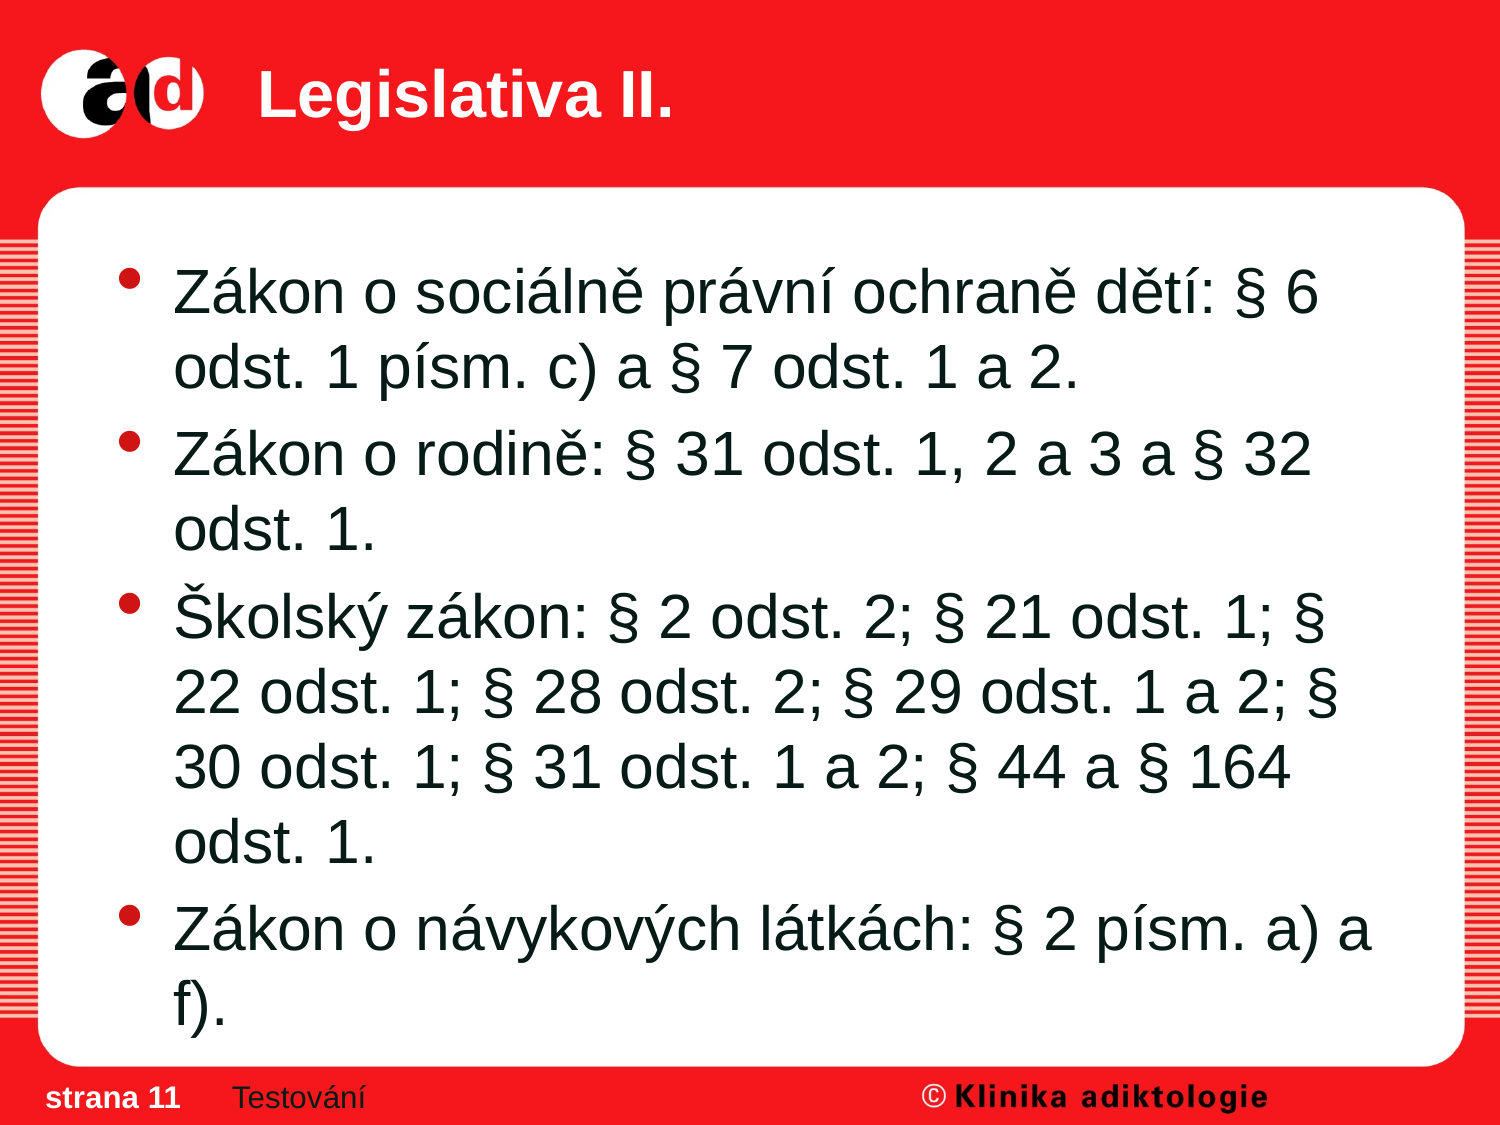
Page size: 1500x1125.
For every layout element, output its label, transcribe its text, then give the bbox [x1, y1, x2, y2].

list Zákon o sociálně právní ochraně dětí: § 6 odst. 1 písm. c) a § 7 odst. 1 a 2. Zákon o rodině: § 31 odst. 1, 2 a 3 a § 32 odst. 1. Školský zákon: § 2 odst. 2; § 21 odst. 1; § 22 odst. 1; § 28 odst. 2; § 29 odst. 1 a 2; § 30 odst. 1; § 31 odst. 1 a 2; § 44 a § 164 odst. 1. Zákon o návykových látkách: § 2 písm. a) a f). [101, 243, 1426, 1010]
footer Testování [216, 1070, 867, 1118]
title Legislativa II. [241, 48, 1448, 132]
slide_number strana 11 [29, 1070, 214, 1125]
picture [0, 0, 1500, 1125]
